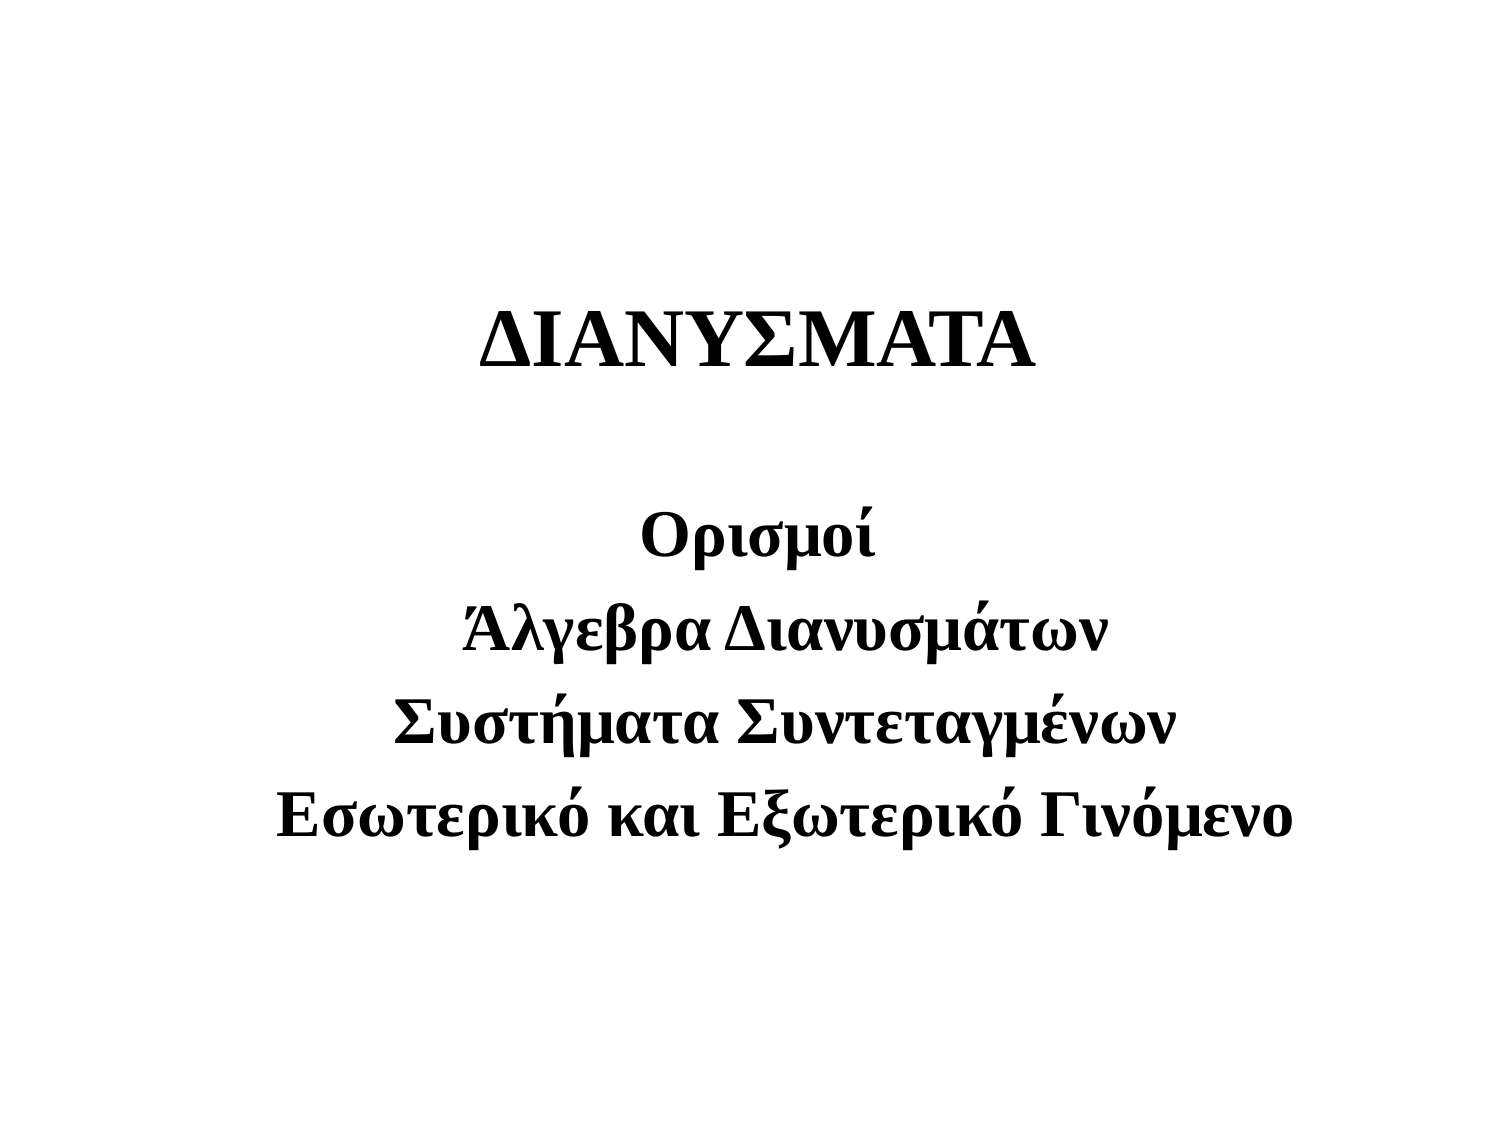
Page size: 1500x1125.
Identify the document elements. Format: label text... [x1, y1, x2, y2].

text_box ΔΙΑΝΥΣΜΑΤΑ Ορισμοί Άλγεβρα Διανυσμάτων Συστήματα Συντεταγμένων Εσωτερικό και Εξωτερικό Γινόμενο [76, 276, 1440, 882]
